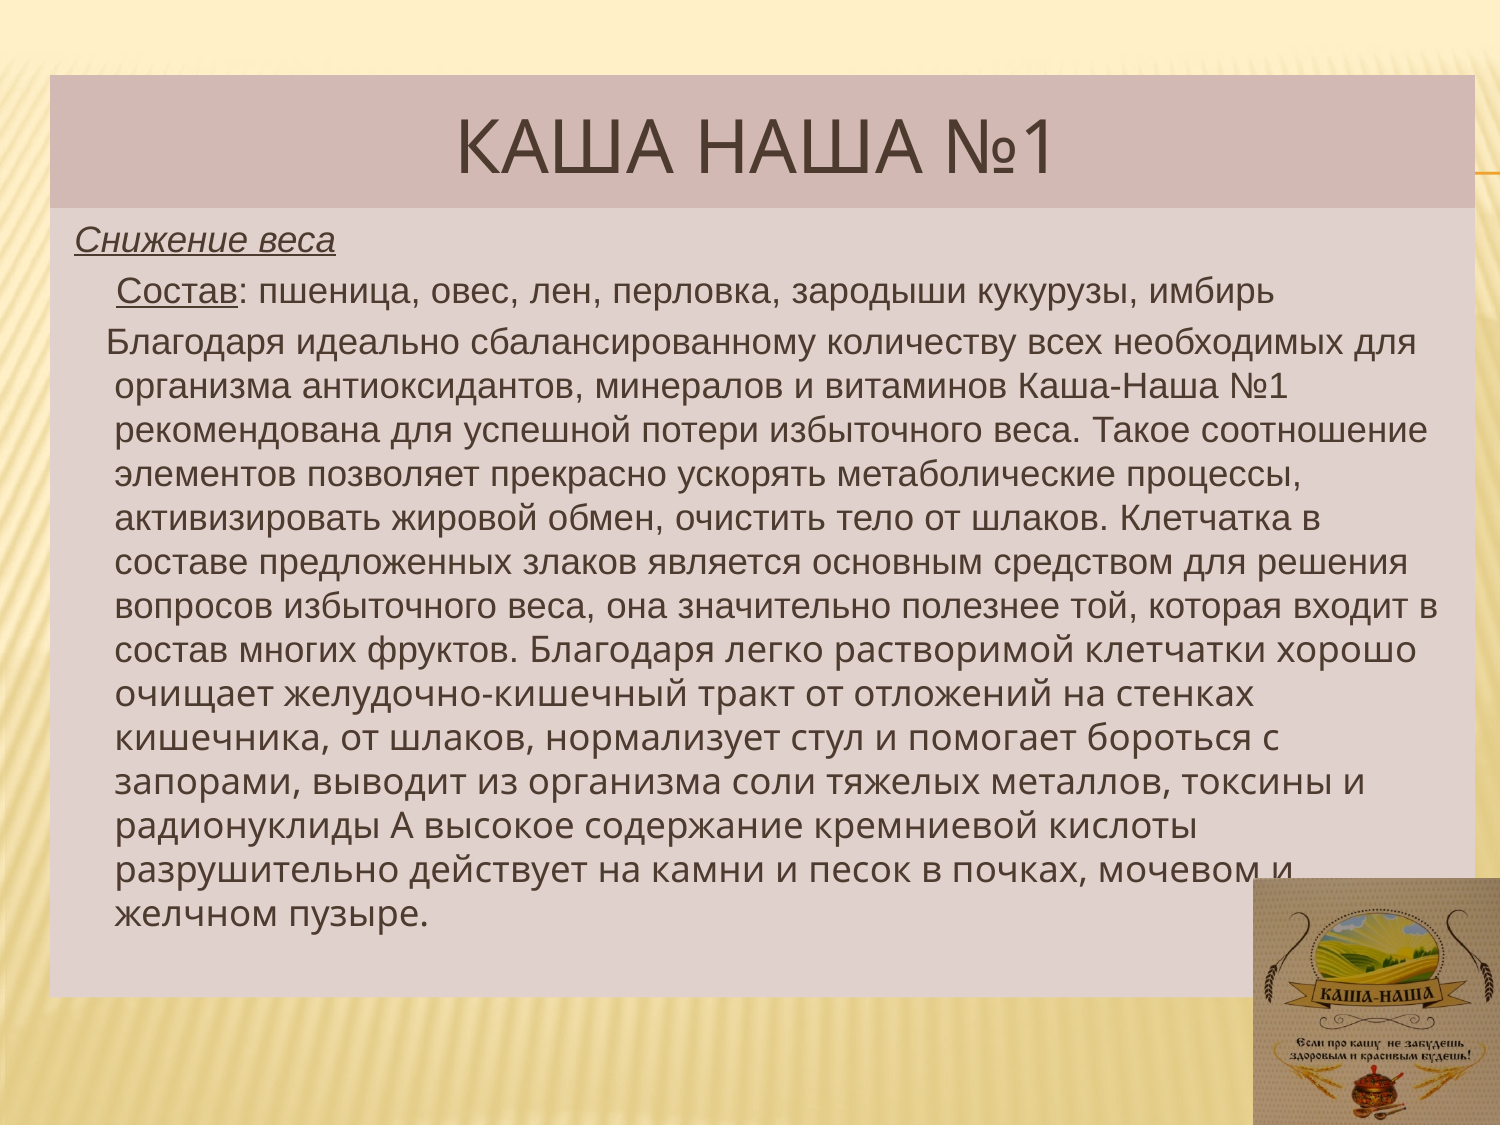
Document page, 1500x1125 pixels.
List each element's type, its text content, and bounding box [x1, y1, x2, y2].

title КАША НАША №1 [50, 75, 1475, 208]
list Снижение веса Состав: пшеница, овес, лен, перловка, зародыши кукурузы, имбирь Благодаря идеально сбалансированному количеству всех необходимых для организма антиоксидантов, минералов и витаминов Каша-Наша №1 рекомендована для успешной потери избыточного веса. Такое соотношение элементов позволяет прекрасно ускорять метаболические процессы, активизировать жировой обмен, очистить тело от шлаков. Клетчатка в составе предложенных злаков является основным средством для решения вопросов избыточного веса, она значительно полезнее той, которая входит в состав многих фруктов. Благодаря легко растворимой клетчатки хорошо очищает желудочно-кишечный тракт от отложений на стенках кишечника, от шлаков, нормализует стул и помогает бороться с запорами, выводит из организма соли тяжелых металлов, токсины и радионуклиды А высокое содержание кремниевой кислоты разрушительно действует на камни и песок в почках, мочевом и желчном пузыре. [50, 208, 1475, 998]
picture [1253, 878, 1500, 1125]
